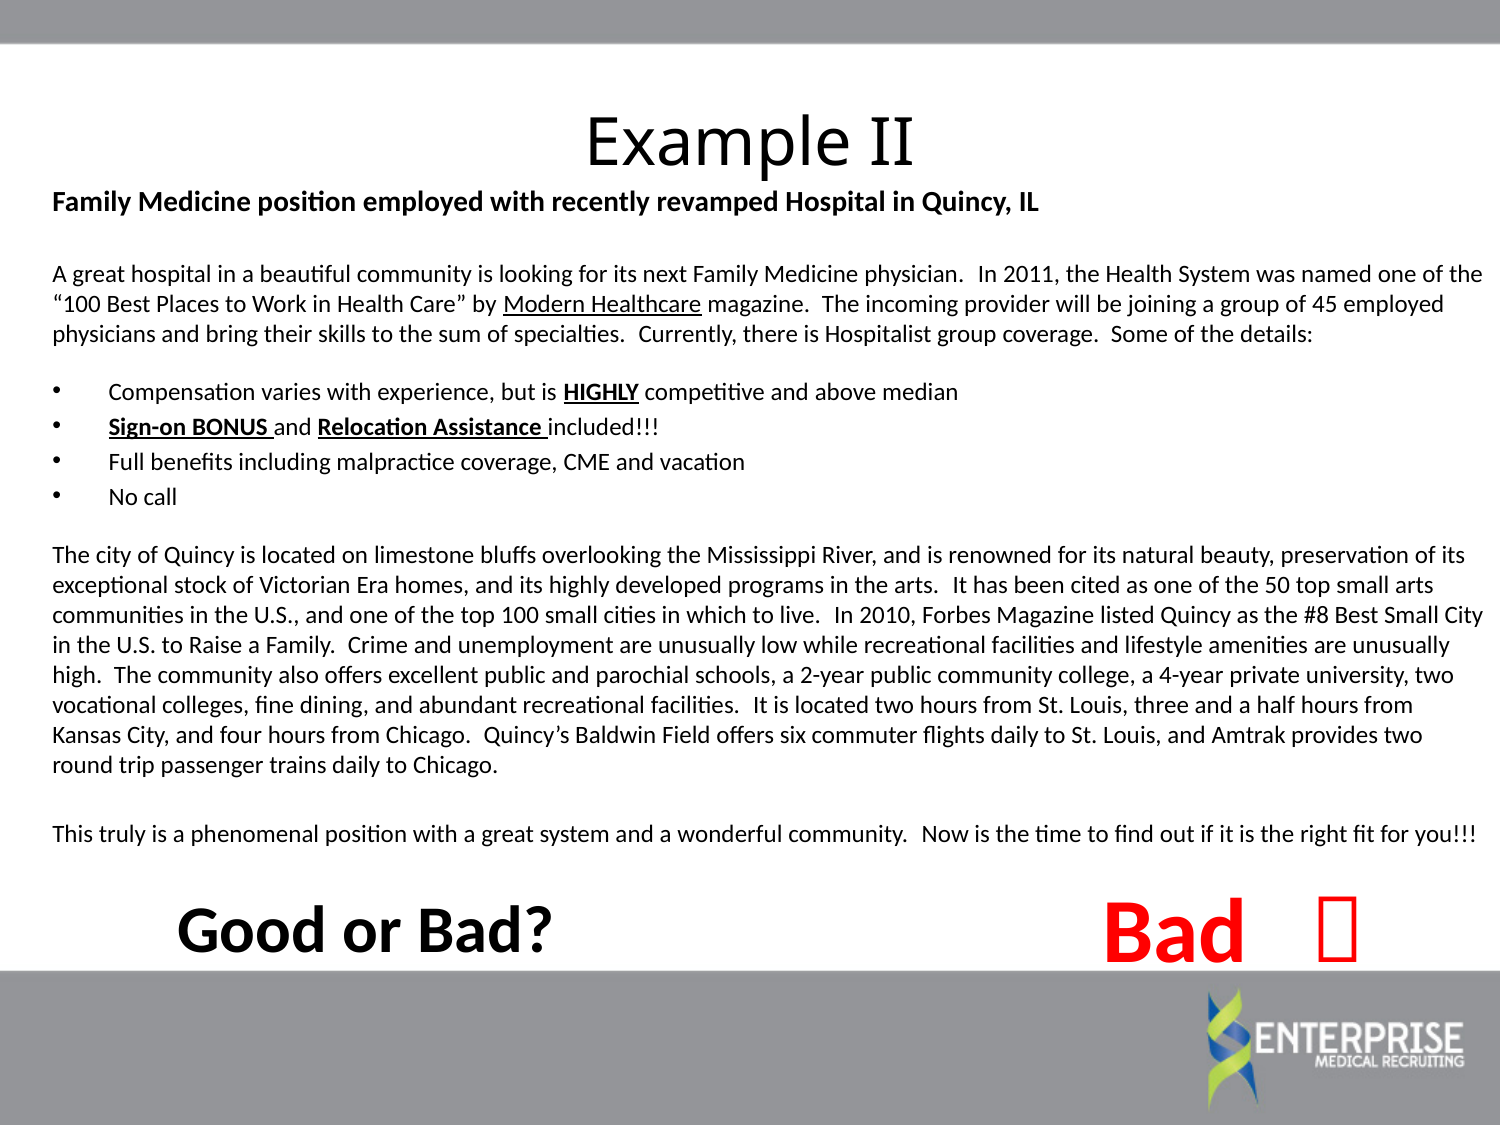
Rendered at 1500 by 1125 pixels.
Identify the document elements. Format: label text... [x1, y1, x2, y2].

text_box Good or Bad? [162, 878, 575, 973]
text_box Bad  [1087, 863, 1463, 988]
picture [0, 0, 1500, 1125]
list Family Medicine position employed with recently revamped Hospital in Quincy, IL A great hospital in a beautiful community is looking for its next Family Medicine physician. In 2011, the Health System was named one of the “100 Best Places to Work in Health Care” by Modern Healthcare magazine. The incoming provider will be joining a group of 45 employed physicians and bring their skills to the sum of specialties. Currently, there is Hospitalist group coverage. Some of the details: Compensation varies with experience, but is HIGHLY competitive and above median Sign-on BONUS and Relocation Assistance included!!! Full benefits including malpractice coverage, CME and vacation No call The city of Quincy is located on limestone bluffs overlooking the Mississippi River, and is renowned for its natural beauty, preservation of its exceptional stock of Victorian Era homes, and its highly developed programs in the arts. It has been cited as one of the 50 top small arts communities in the U.S., and one of the top 100 small cities in which to live. In 2010, Forbes Magazine listed Quincy as the #8 Best Small City in the U.S. to Raise a Family. Crime and unemployment are unusually low while recreational facilities and lifestyle amenities are unusually high. The community also offers excellent public and parochial schools, a 2-year public community college, a 4-year private university, two vocational colleges, fine dining, and abundant recreational facilities. It is located two hours from St. Louis, three and a half hours from Kansas City, and four hours from Chicago. Quincy’s Baldwin Field offers six commuter flights daily to St. Louis, and Amtrak provides two round trip passenger trains daily to Chicago. This truly is a phenomenal position with a great system and a wonderful community. Now is the time to find out if it is the right fit for you!!! [37, 174, 1500, 1025]
text_box Example II [74, 45, 1425, 233]
